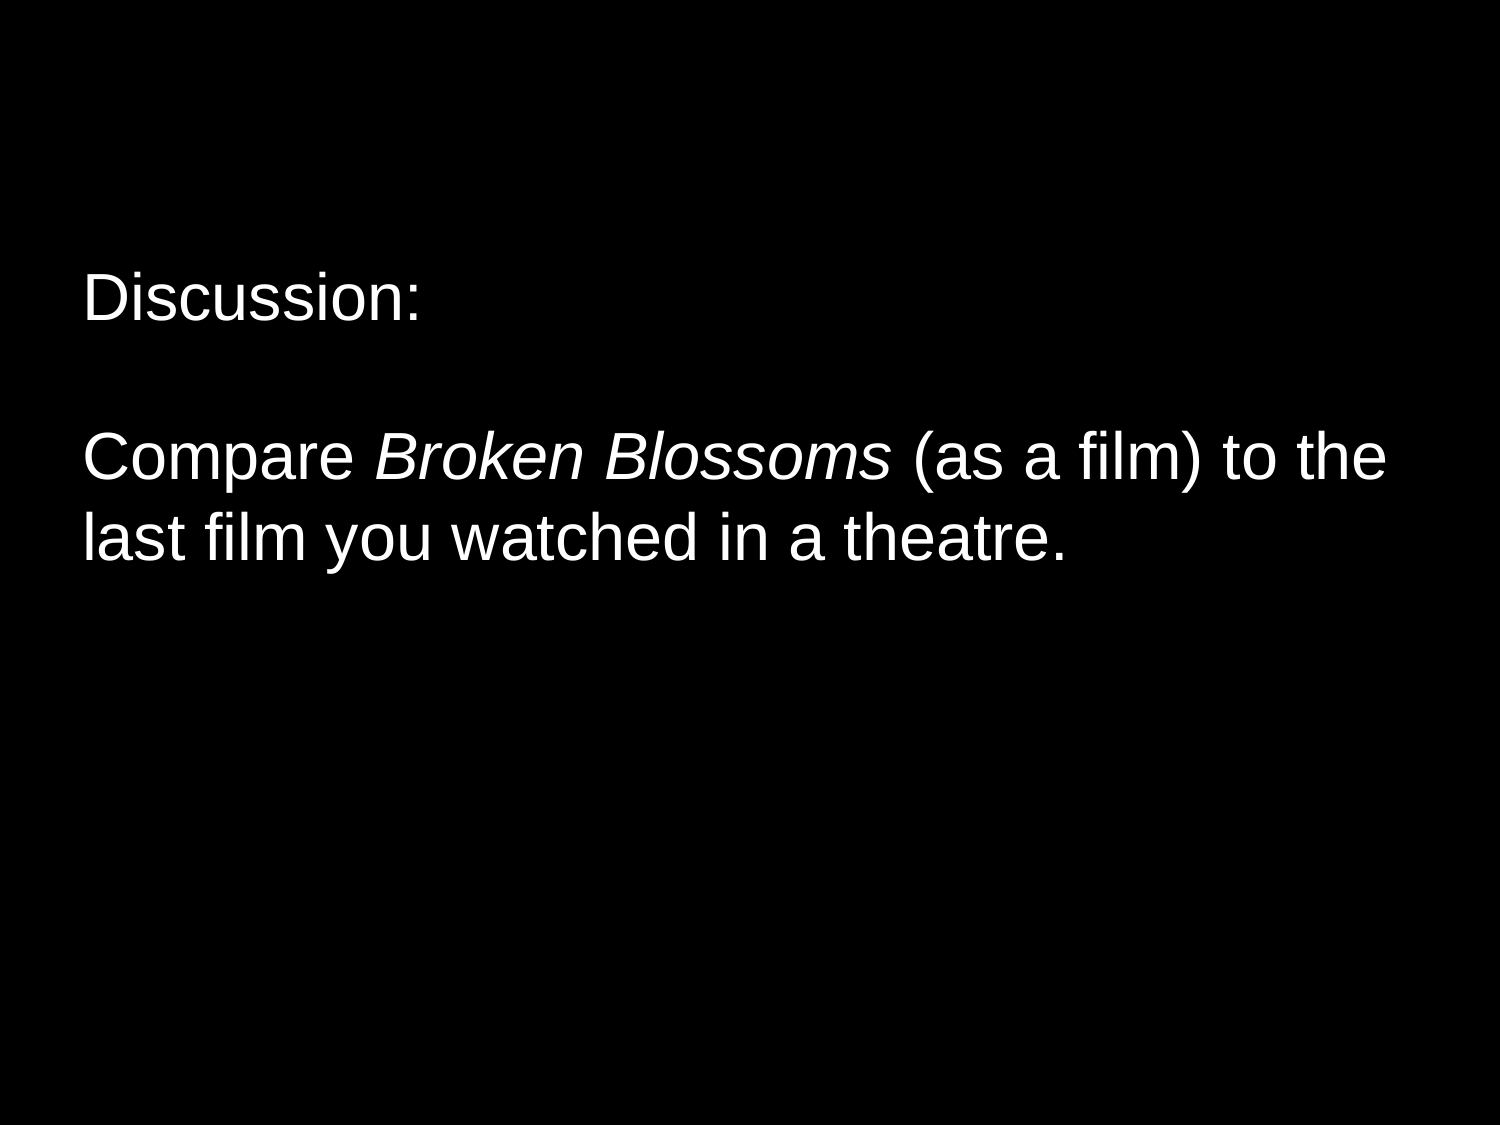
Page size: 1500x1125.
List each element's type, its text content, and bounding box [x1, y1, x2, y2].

text_box Discussion: Compare Broken Blossoms (as a film) to the last film you watched in a theatre. [67, 245, 1417, 661]
